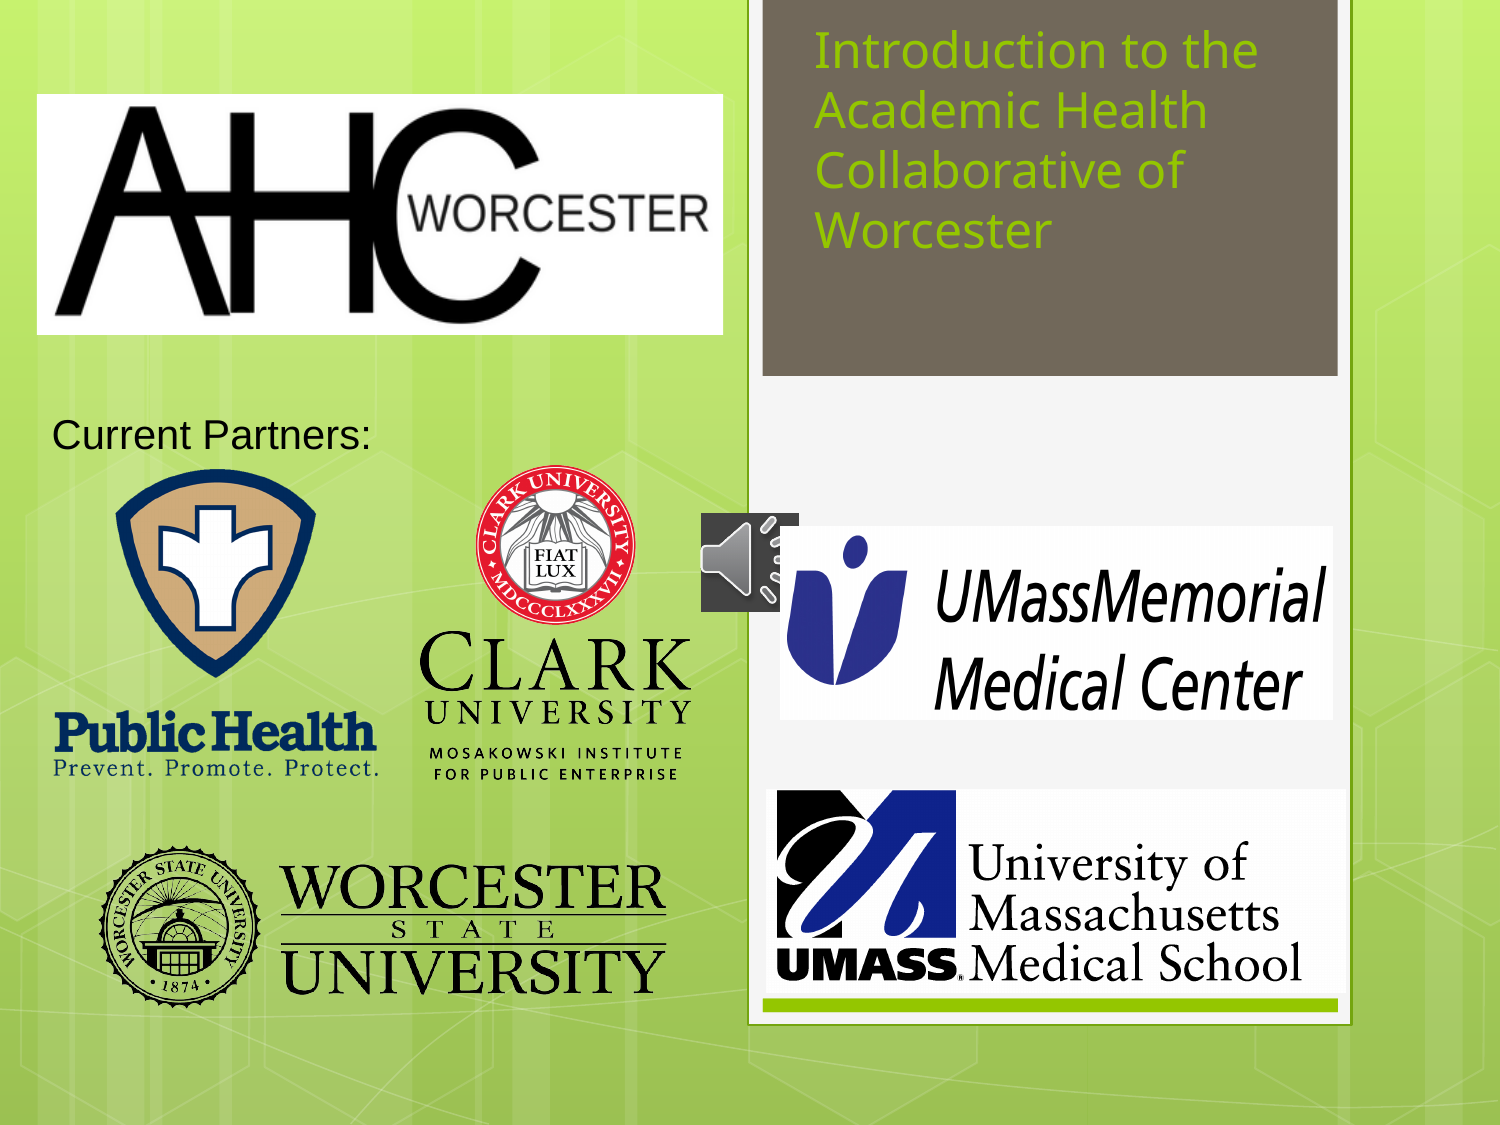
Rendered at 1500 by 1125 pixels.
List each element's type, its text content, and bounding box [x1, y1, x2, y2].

picture [766, 789, 1347, 993]
text_box Introduction to the Academic Health Collaborative of Worcester [800, 11, 1313, 266]
picture [36, 94, 724, 335]
picture [420, 465, 691, 781]
picture [50, 465, 381, 781]
picture [699, 512, 1333, 720]
text_box Current Partners: [36, 400, 391, 465]
picture [92, 814, 669, 1037]
